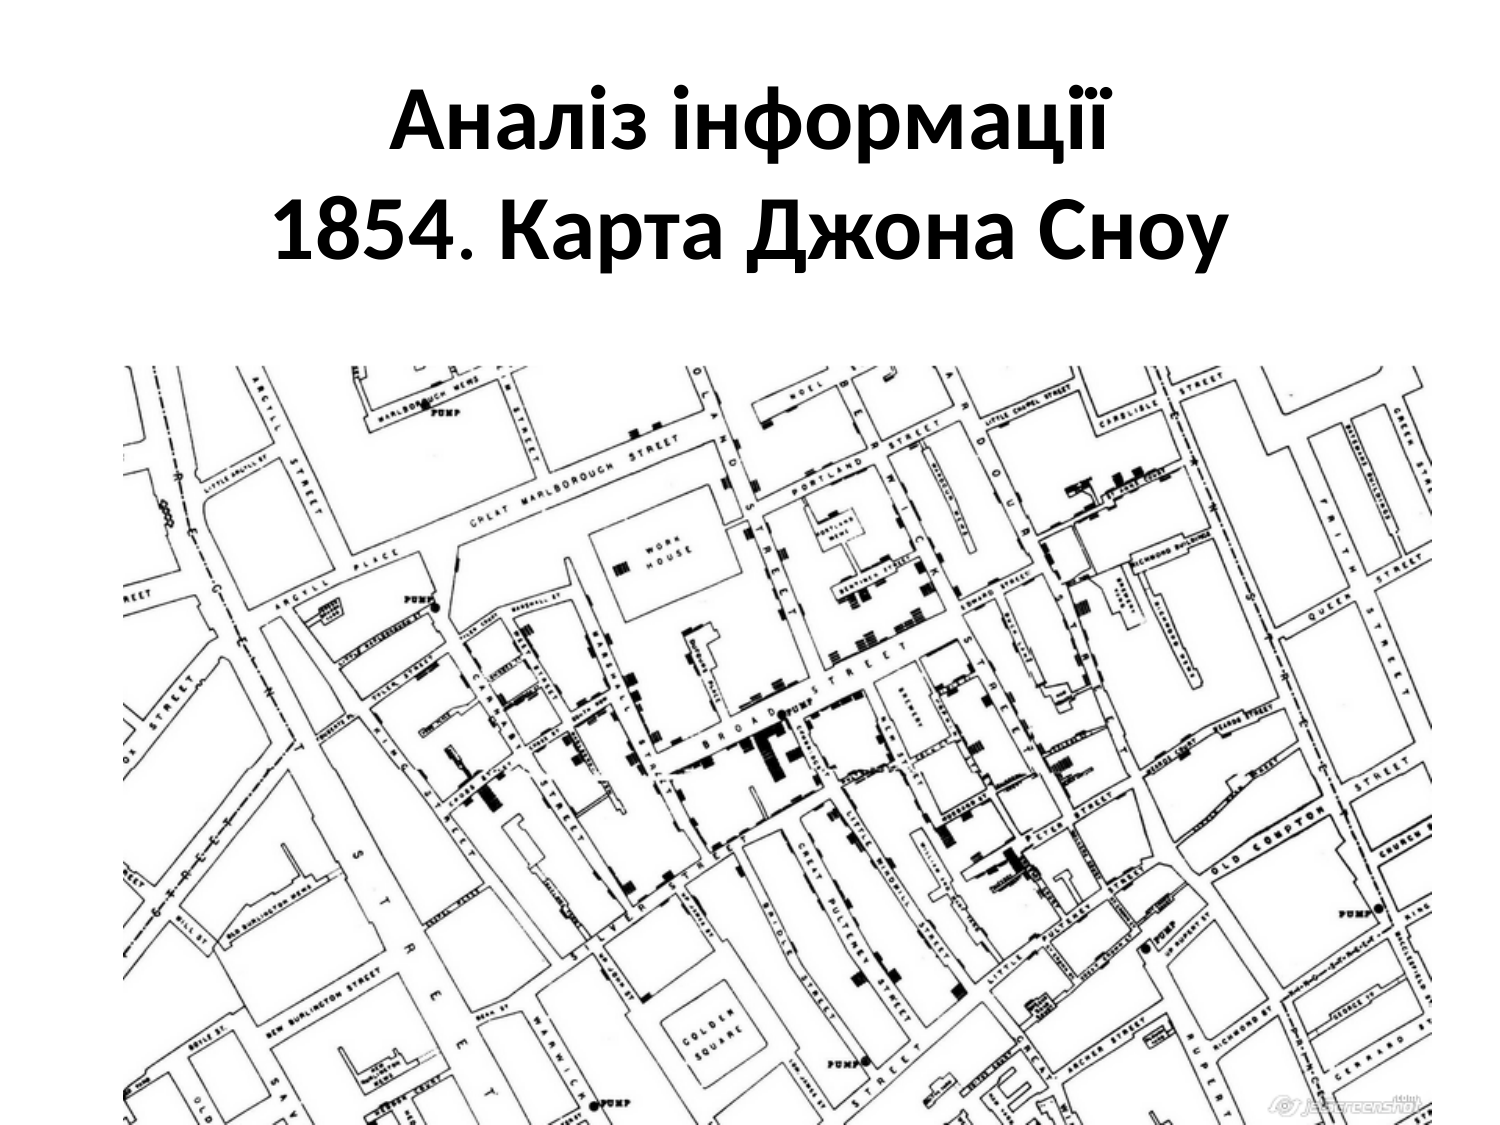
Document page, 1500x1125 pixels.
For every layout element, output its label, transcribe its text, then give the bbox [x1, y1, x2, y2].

picture [123, 360, 1432, 1125]
title Аналіз інформації 1854. Карта Джона Сноу [75, 45, 1425, 291]
